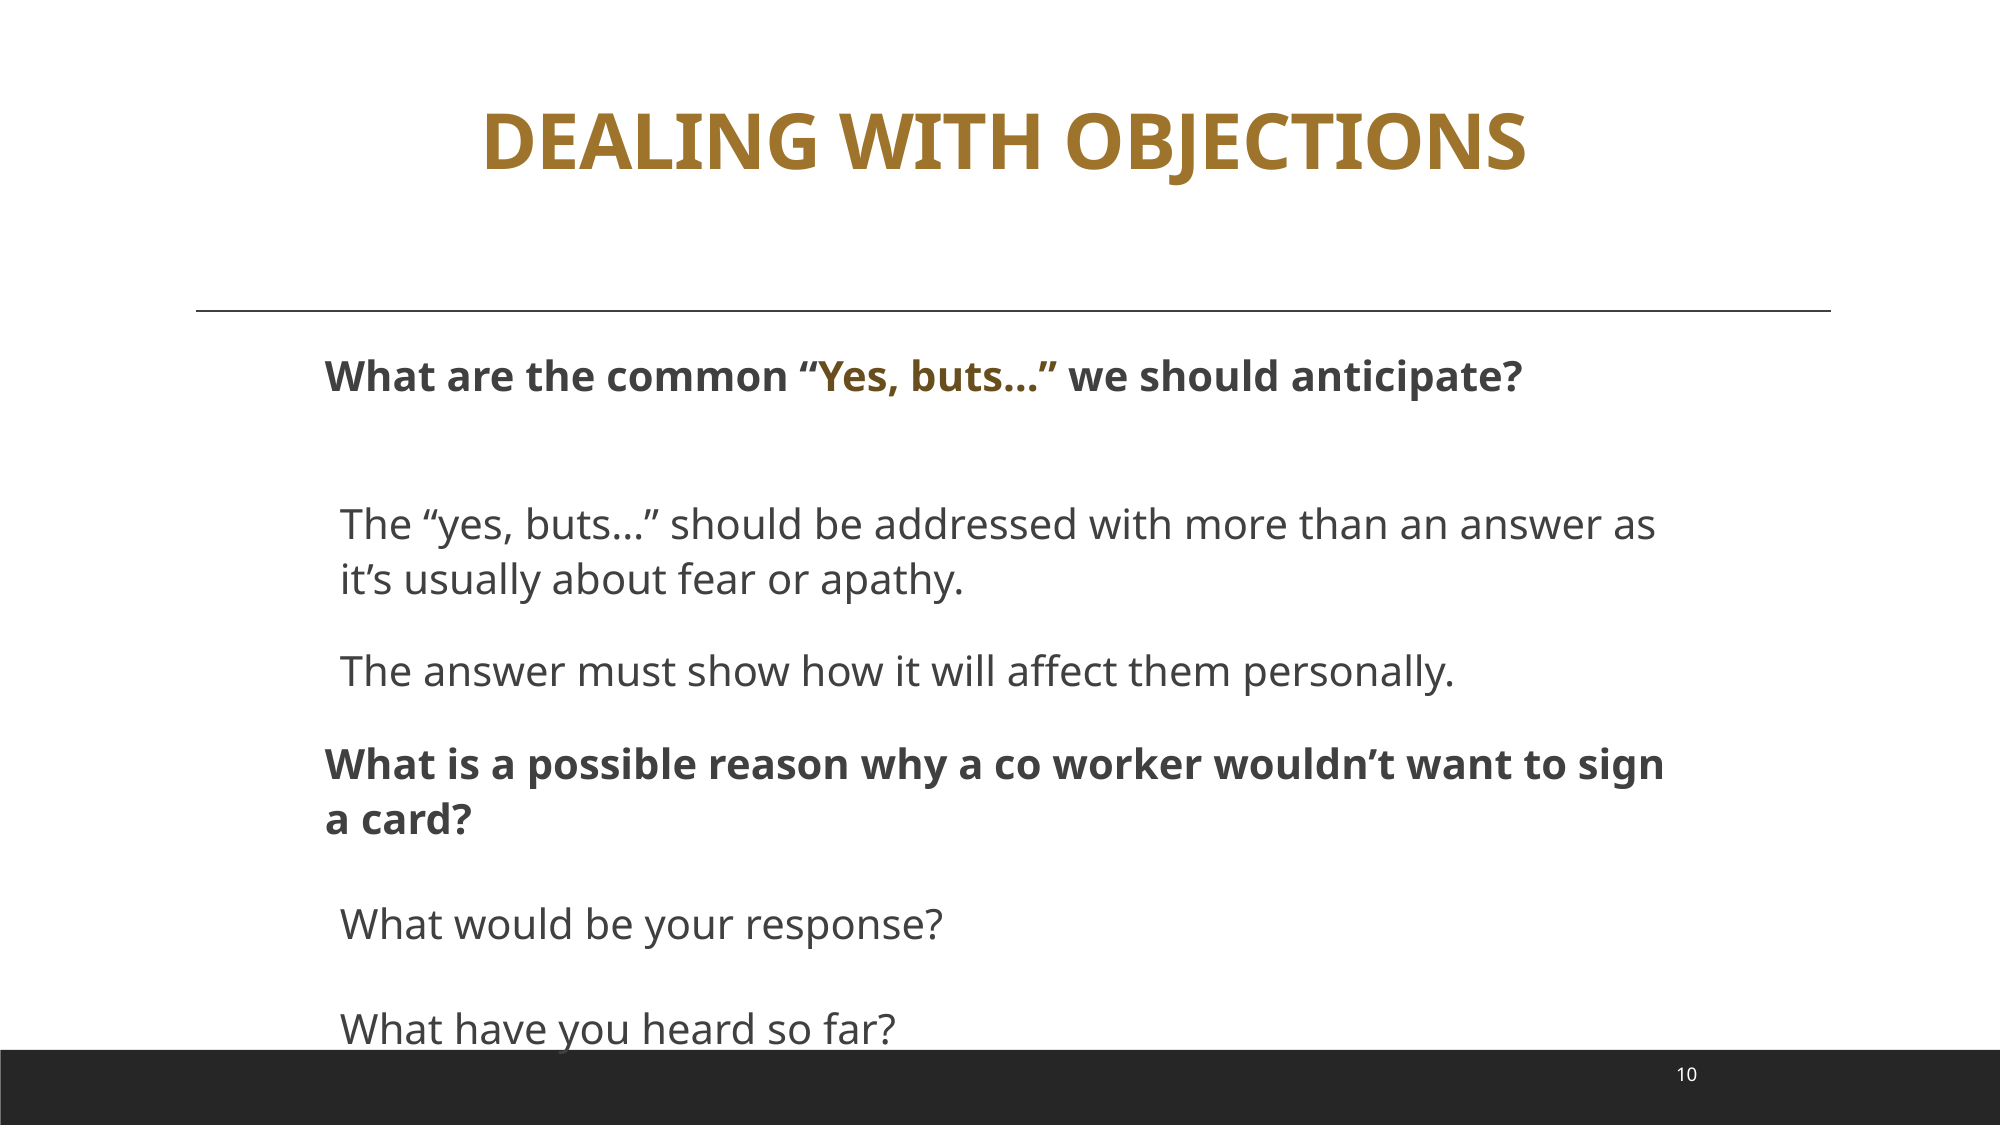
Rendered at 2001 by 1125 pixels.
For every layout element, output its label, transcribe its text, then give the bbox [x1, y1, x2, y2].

slide_number 10 [1400, 1050, 1713, 1100]
list What are the common “Yes, buts…” we should anticipate? The “yes, buts…” should be addressed with more than an answer as it’s usually about fear or apathy. The answer must show how it will affect them personally. What is a possible reason why a co worker wouldn’t want to sign a card? What would be your response? What have you heard so far? [324, 337, 1675, 1050]
title DEALING WITH OBJECTIONS [180, 47, 1830, 285]
